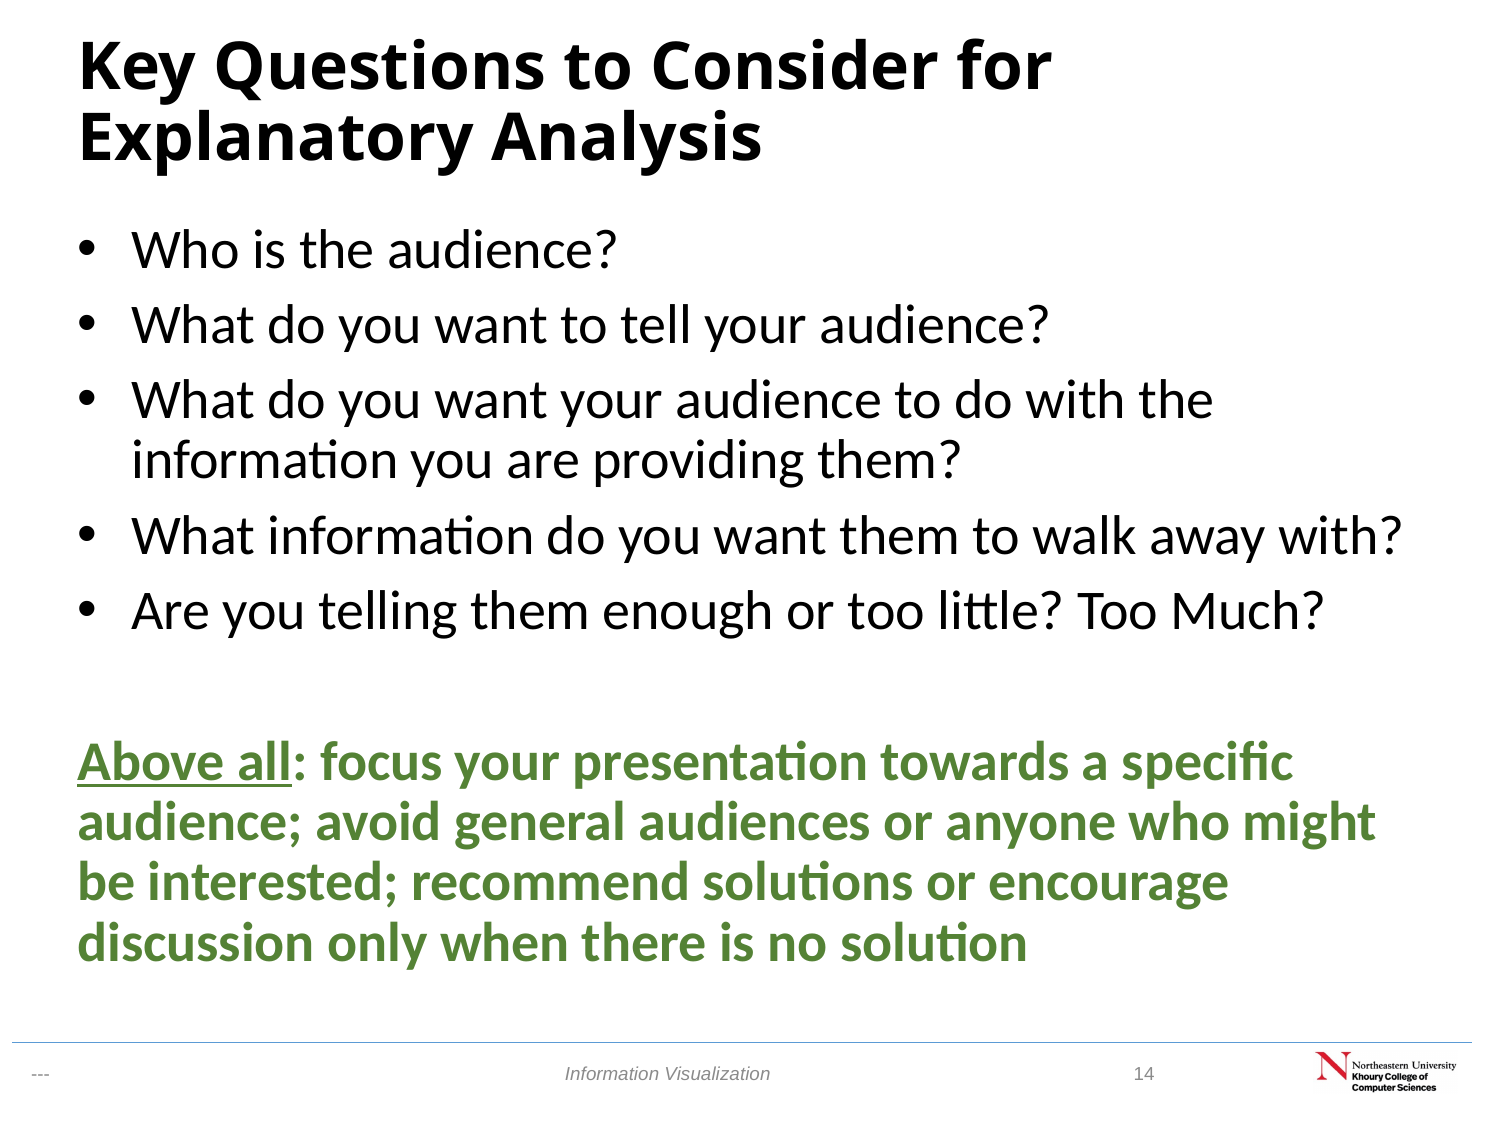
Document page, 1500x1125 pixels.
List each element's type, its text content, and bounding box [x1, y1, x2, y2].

list Who is the audience? What do you want to tell your audience? What do you want your audience to do with the information you are providing them? What information do you want them to walk away with? Are you telling them enough or too little? Too Much? Above all: focus your presentation towards a specific audience; avoid general audiences or anyone who might be interested; recommend solutions or encourage discussion only when there is no solution [62, 212, 1438, 1014]
title Key Questions to Consider for Explanatory Analysis [62, 24, 1438, 184]
slide_number 14 [1013, 1042, 1170, 1103]
picture [1313, 1050, 1458, 1094]
slide_number Information Visualization [549, 1042, 988, 1103]
footer --- [16, 1042, 523, 1103]
